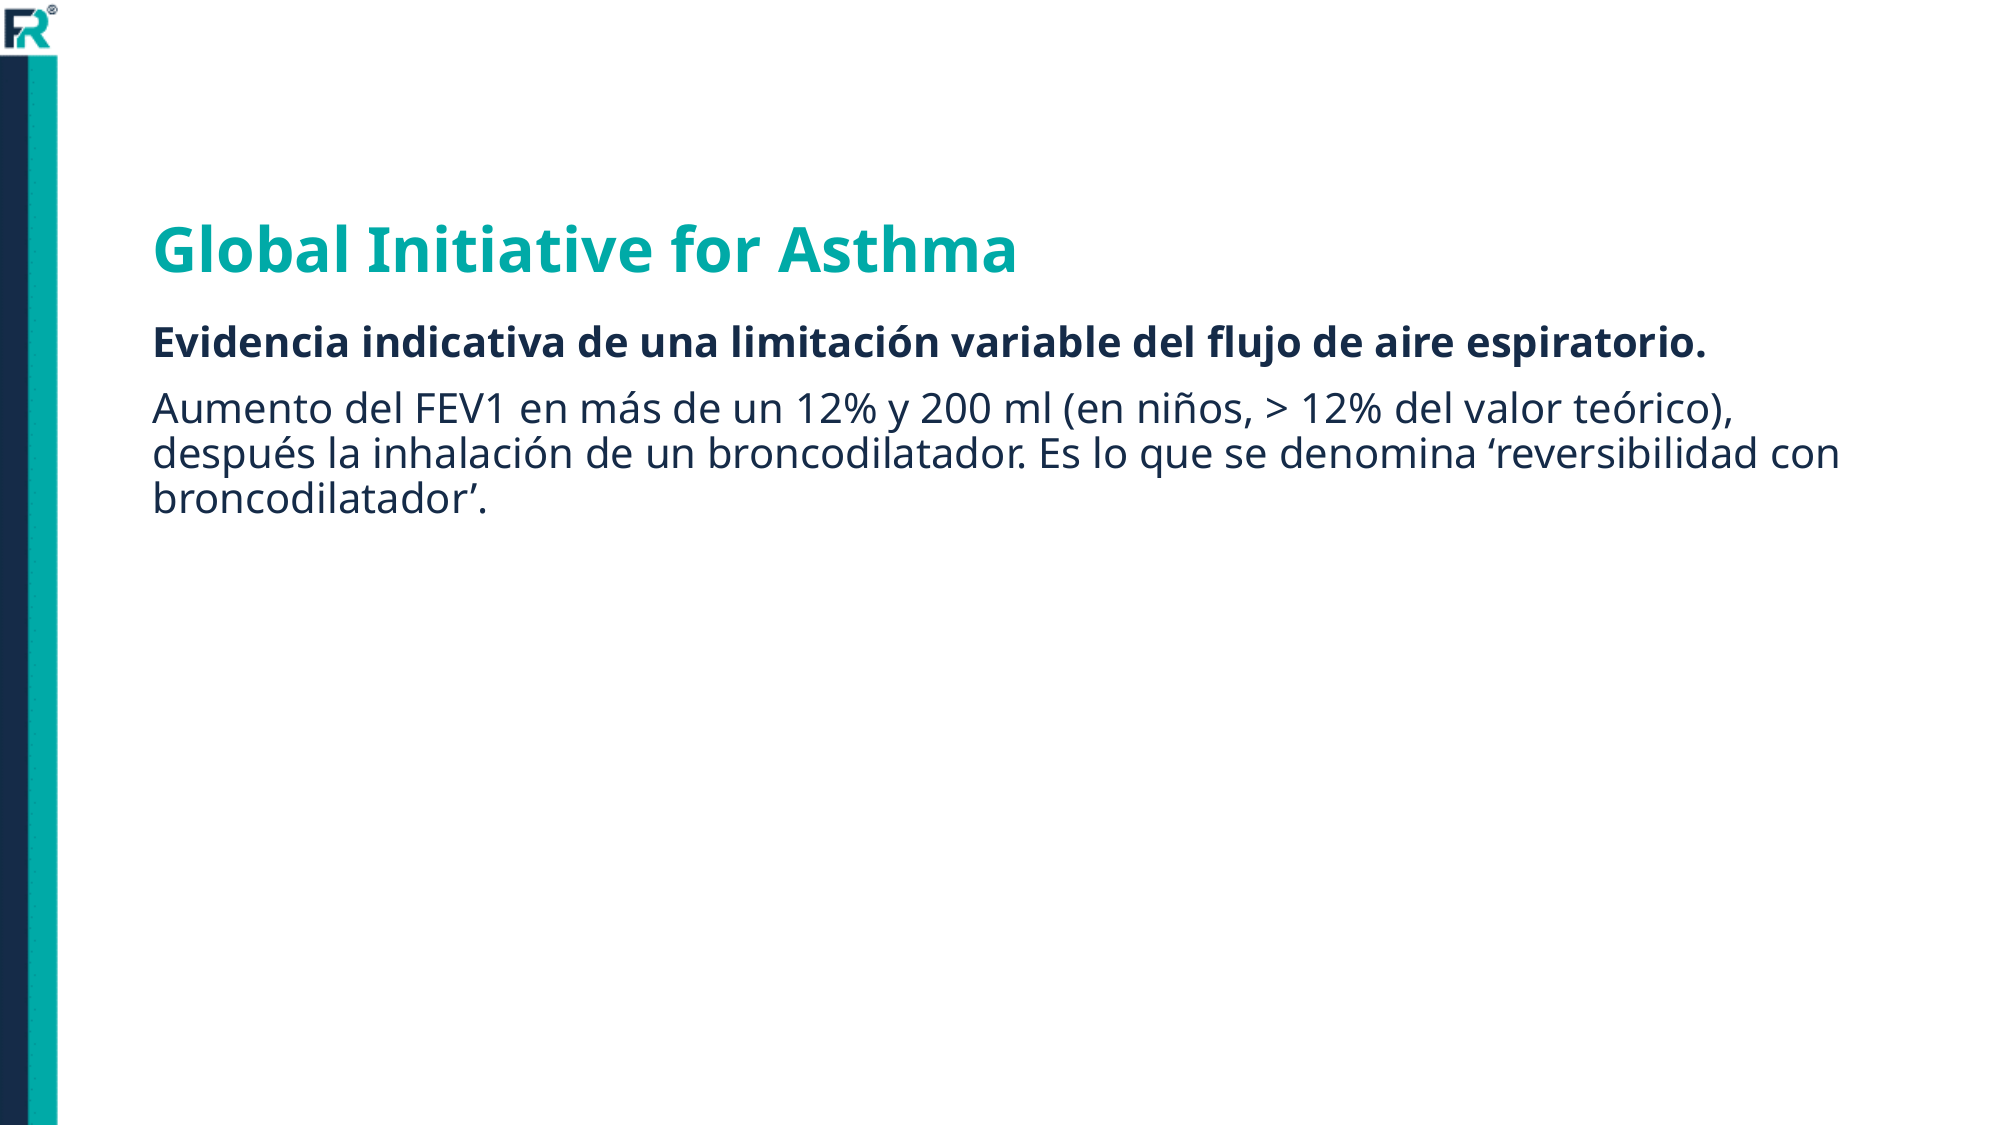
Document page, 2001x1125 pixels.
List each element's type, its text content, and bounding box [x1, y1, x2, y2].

title Global Initiative for Asthma [137, 143, 1863, 313]
picture [0, 0, 2001, 1125]
list Evidencia indicativa de una limitación variable del flujo de aire espiratorio. Aumento del FEV1 en más de un 12% y 200 ml (en niños, > 12% del valor teórico), después la inhalación de un broncodilatador. Es lo que se denomina ‘reversibilidad con broncodilatador’. [137, 313, 1863, 1028]
